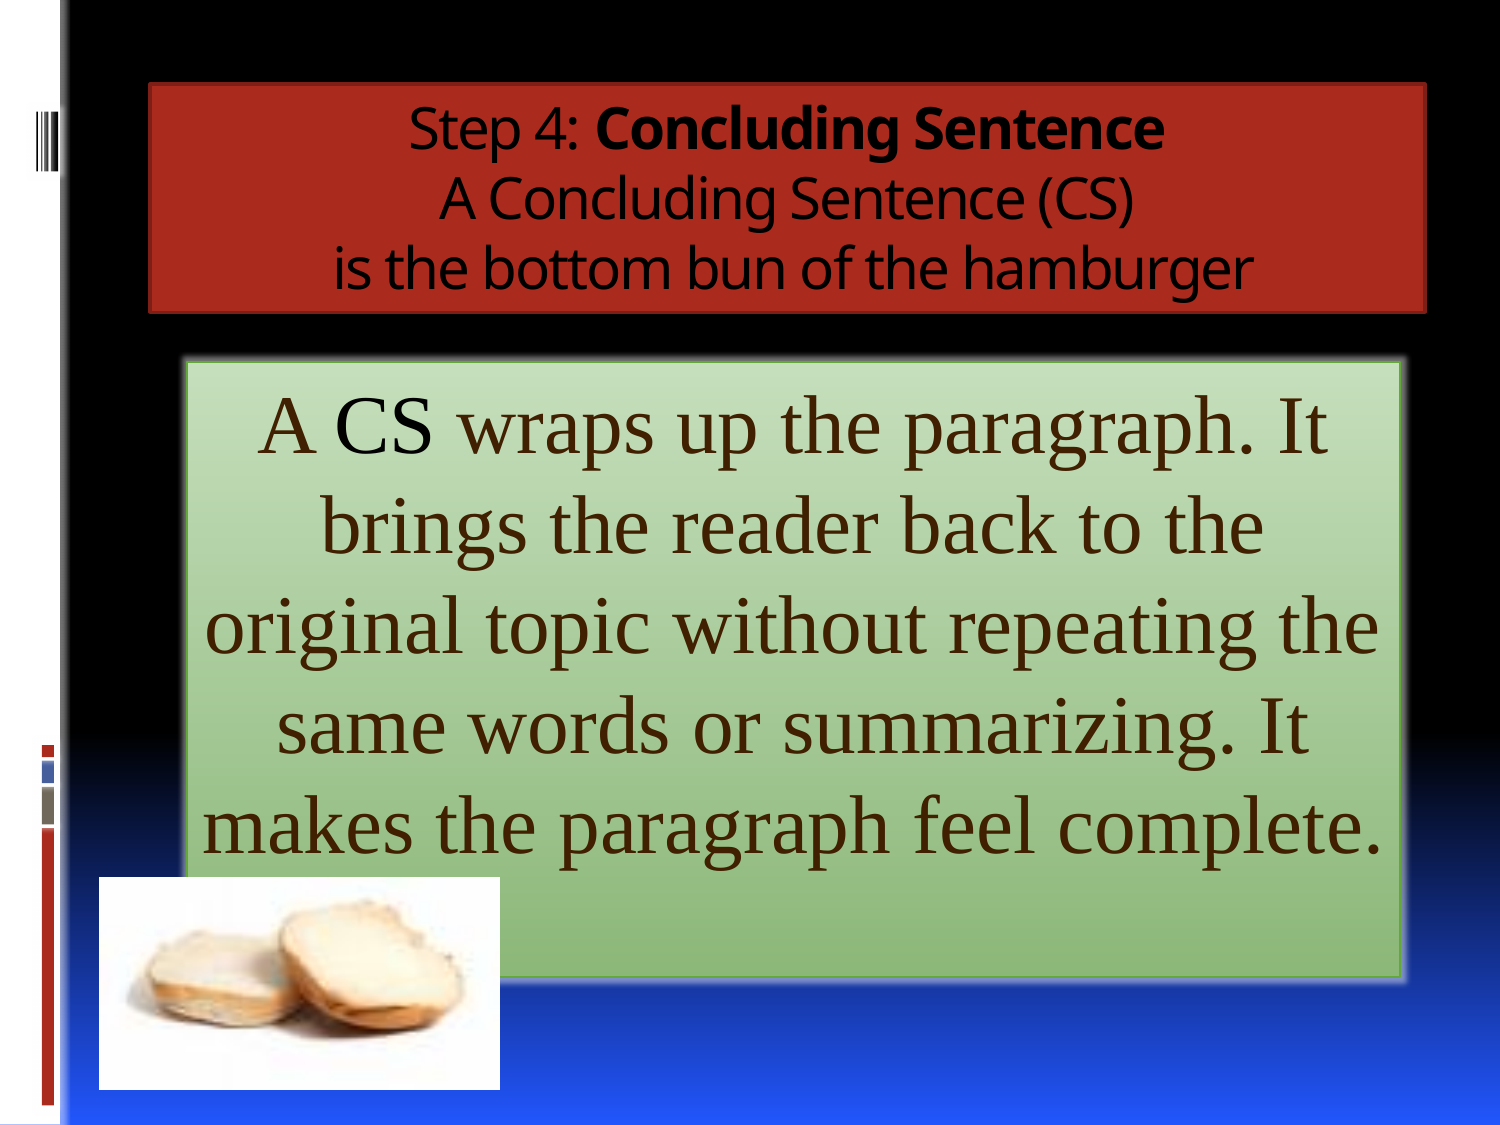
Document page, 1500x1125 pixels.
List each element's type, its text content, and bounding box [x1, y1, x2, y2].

text_box A CS wraps up the paragraph. It brings the reader back to the original topic without repeating the same words or summarizing. It makes the paragraph feel complete. [186, 361, 1401, 978]
title Step 4: Concluding Sentence A Concluding Sentence (CS) is the bottom bun of the hamburger [148, 82, 1427, 314]
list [99, 877, 501, 1090]
